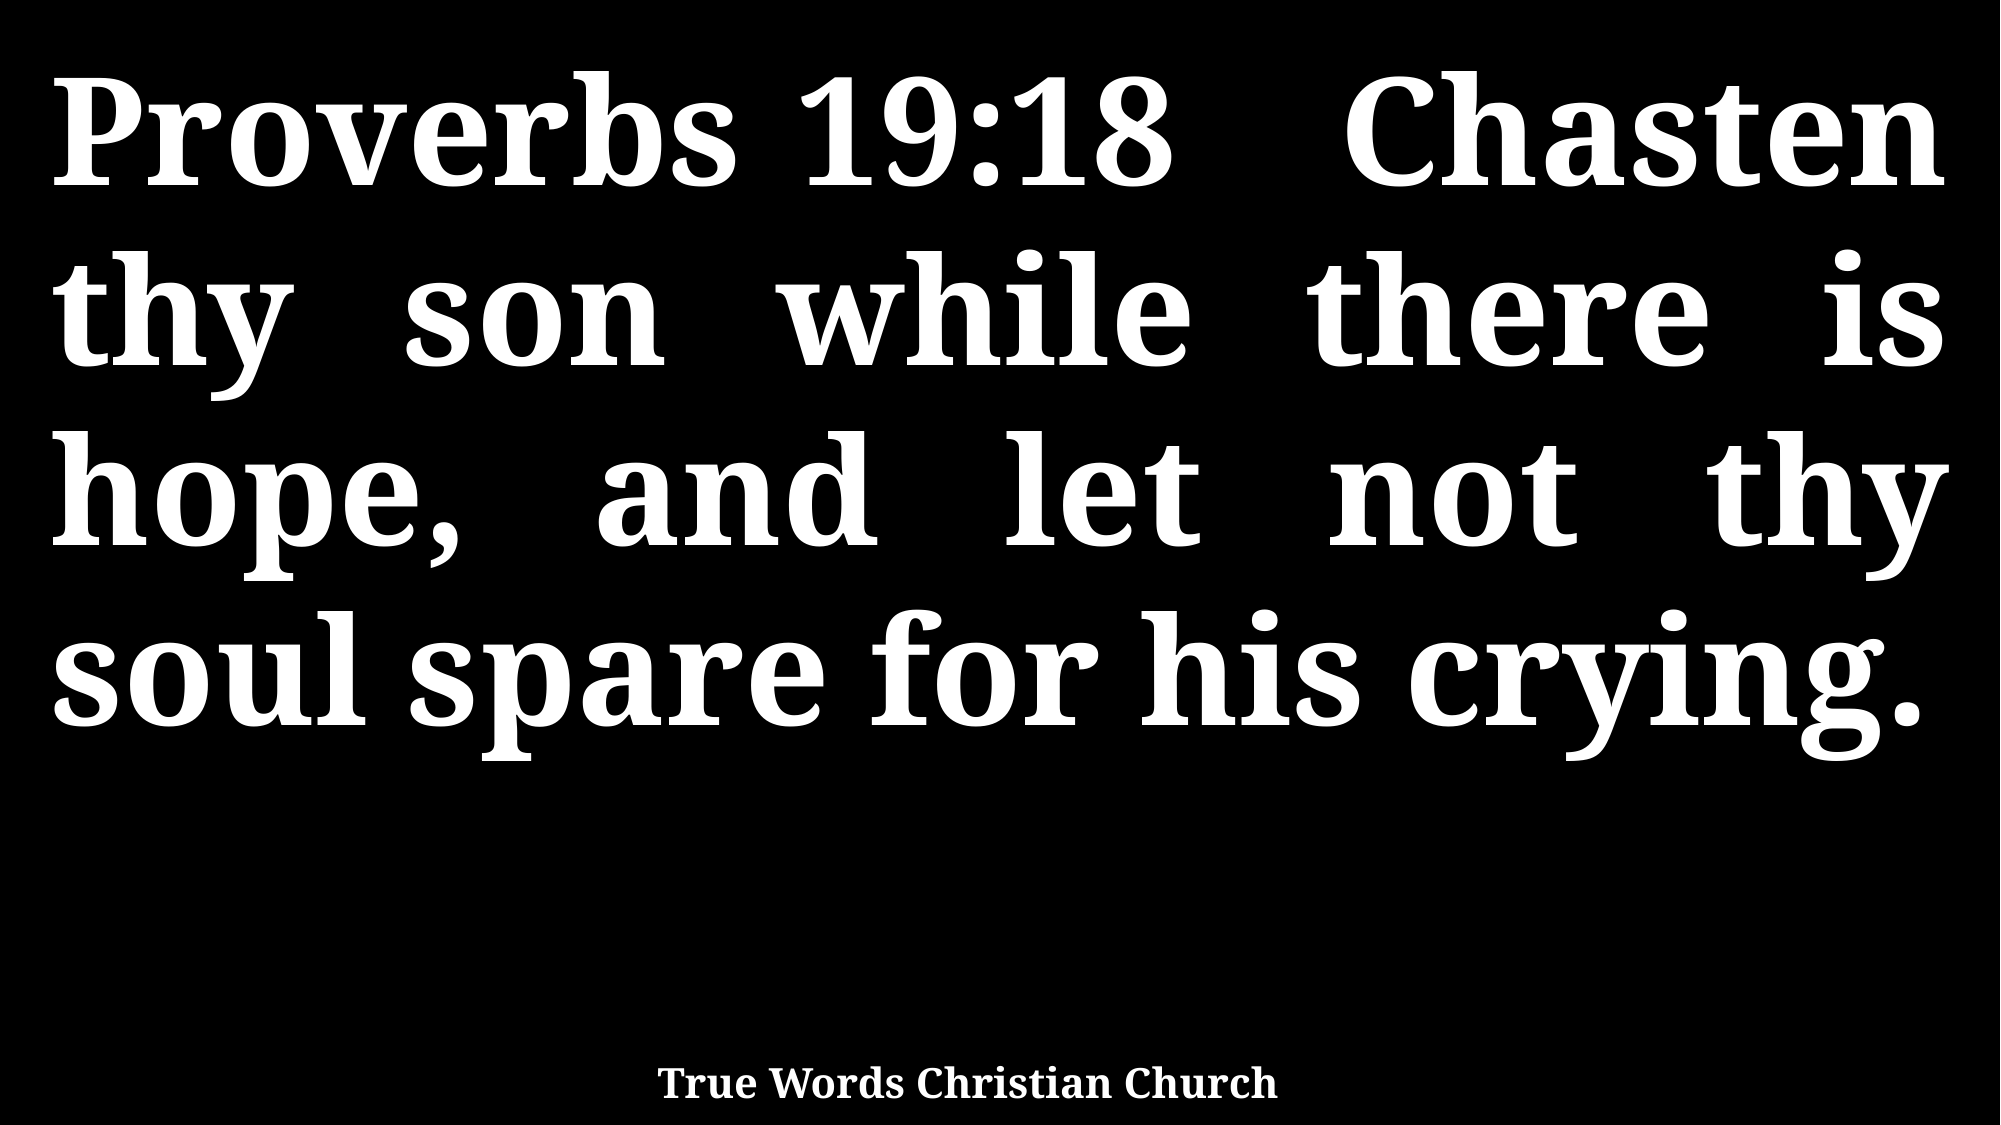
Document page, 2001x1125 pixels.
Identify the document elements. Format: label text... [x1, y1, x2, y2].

text_box Proverbs 19:18 Chasten thy son while there is hope, and let not thy soul spare for his crying. [35, 28, 1965, 763]
text_box True Words Christian Church [642, 1049, 1294, 1114]
